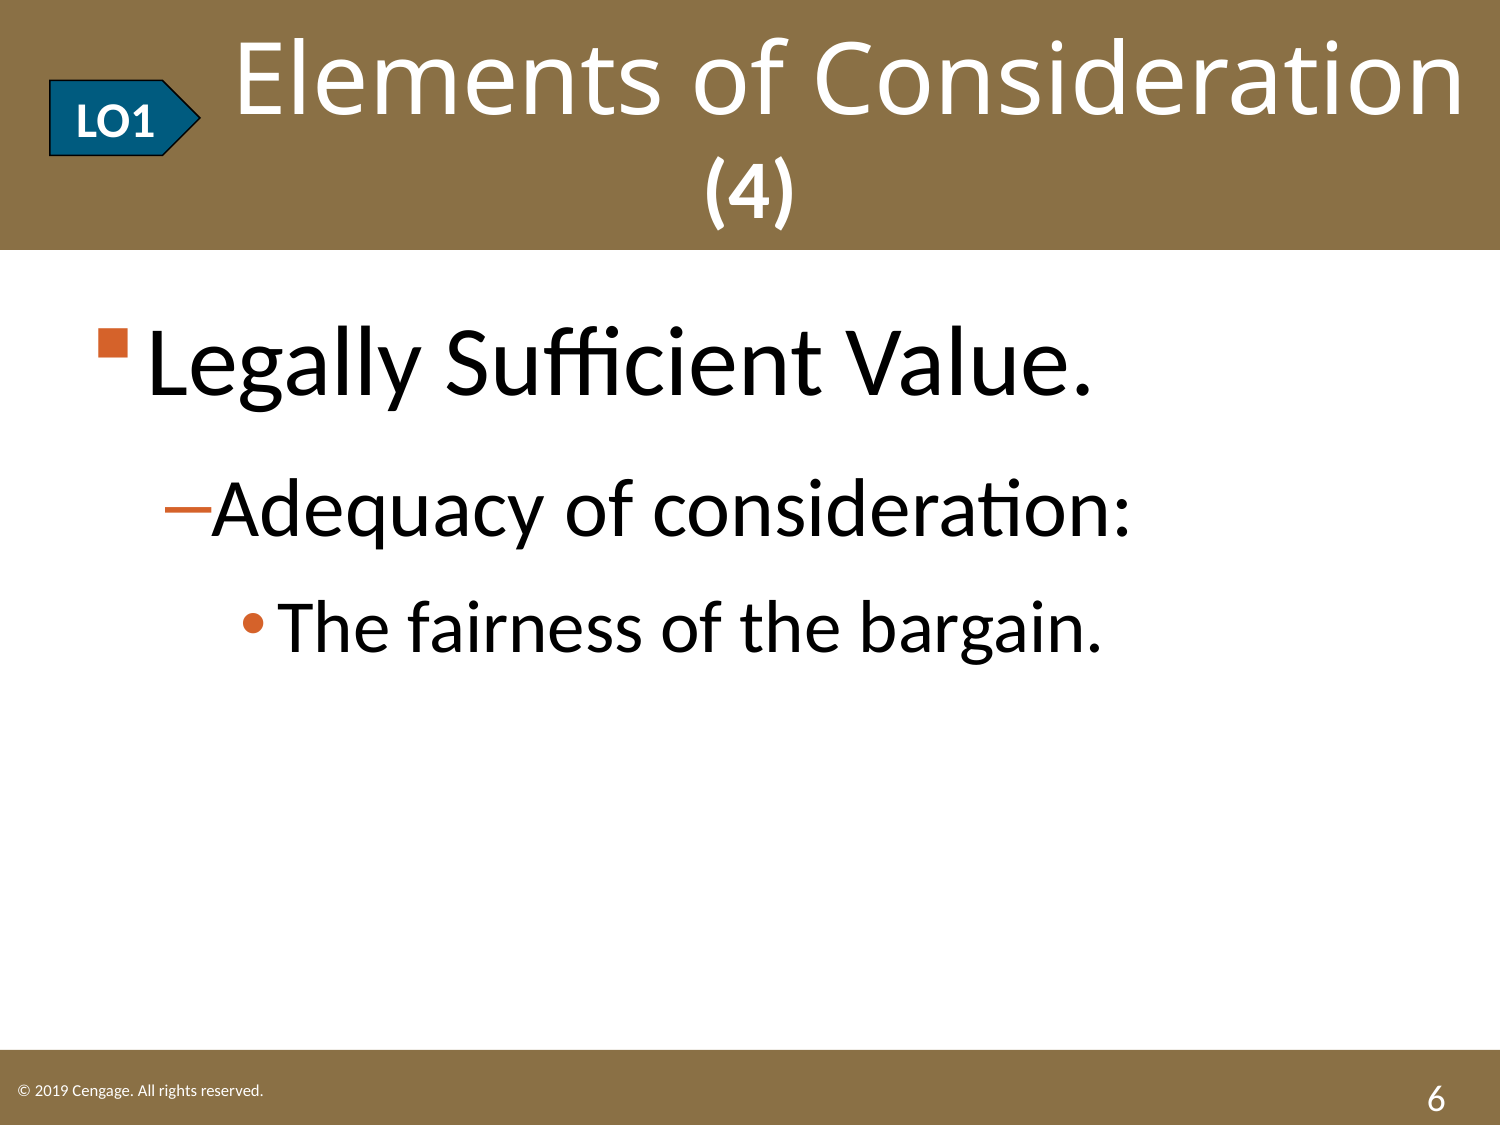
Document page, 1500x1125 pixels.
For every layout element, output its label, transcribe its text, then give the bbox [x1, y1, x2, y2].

text_box LO1 [49, 80, 200, 156]
list Legally Sufficient Value. Adequacy of consideration: The fairness of the bargain. [75, 287, 1425, 1031]
slide_number 6 [1110, 1074, 1461, 1119]
title LO1 Elements of Consideration (4) [0, 0, 1500, 251]
